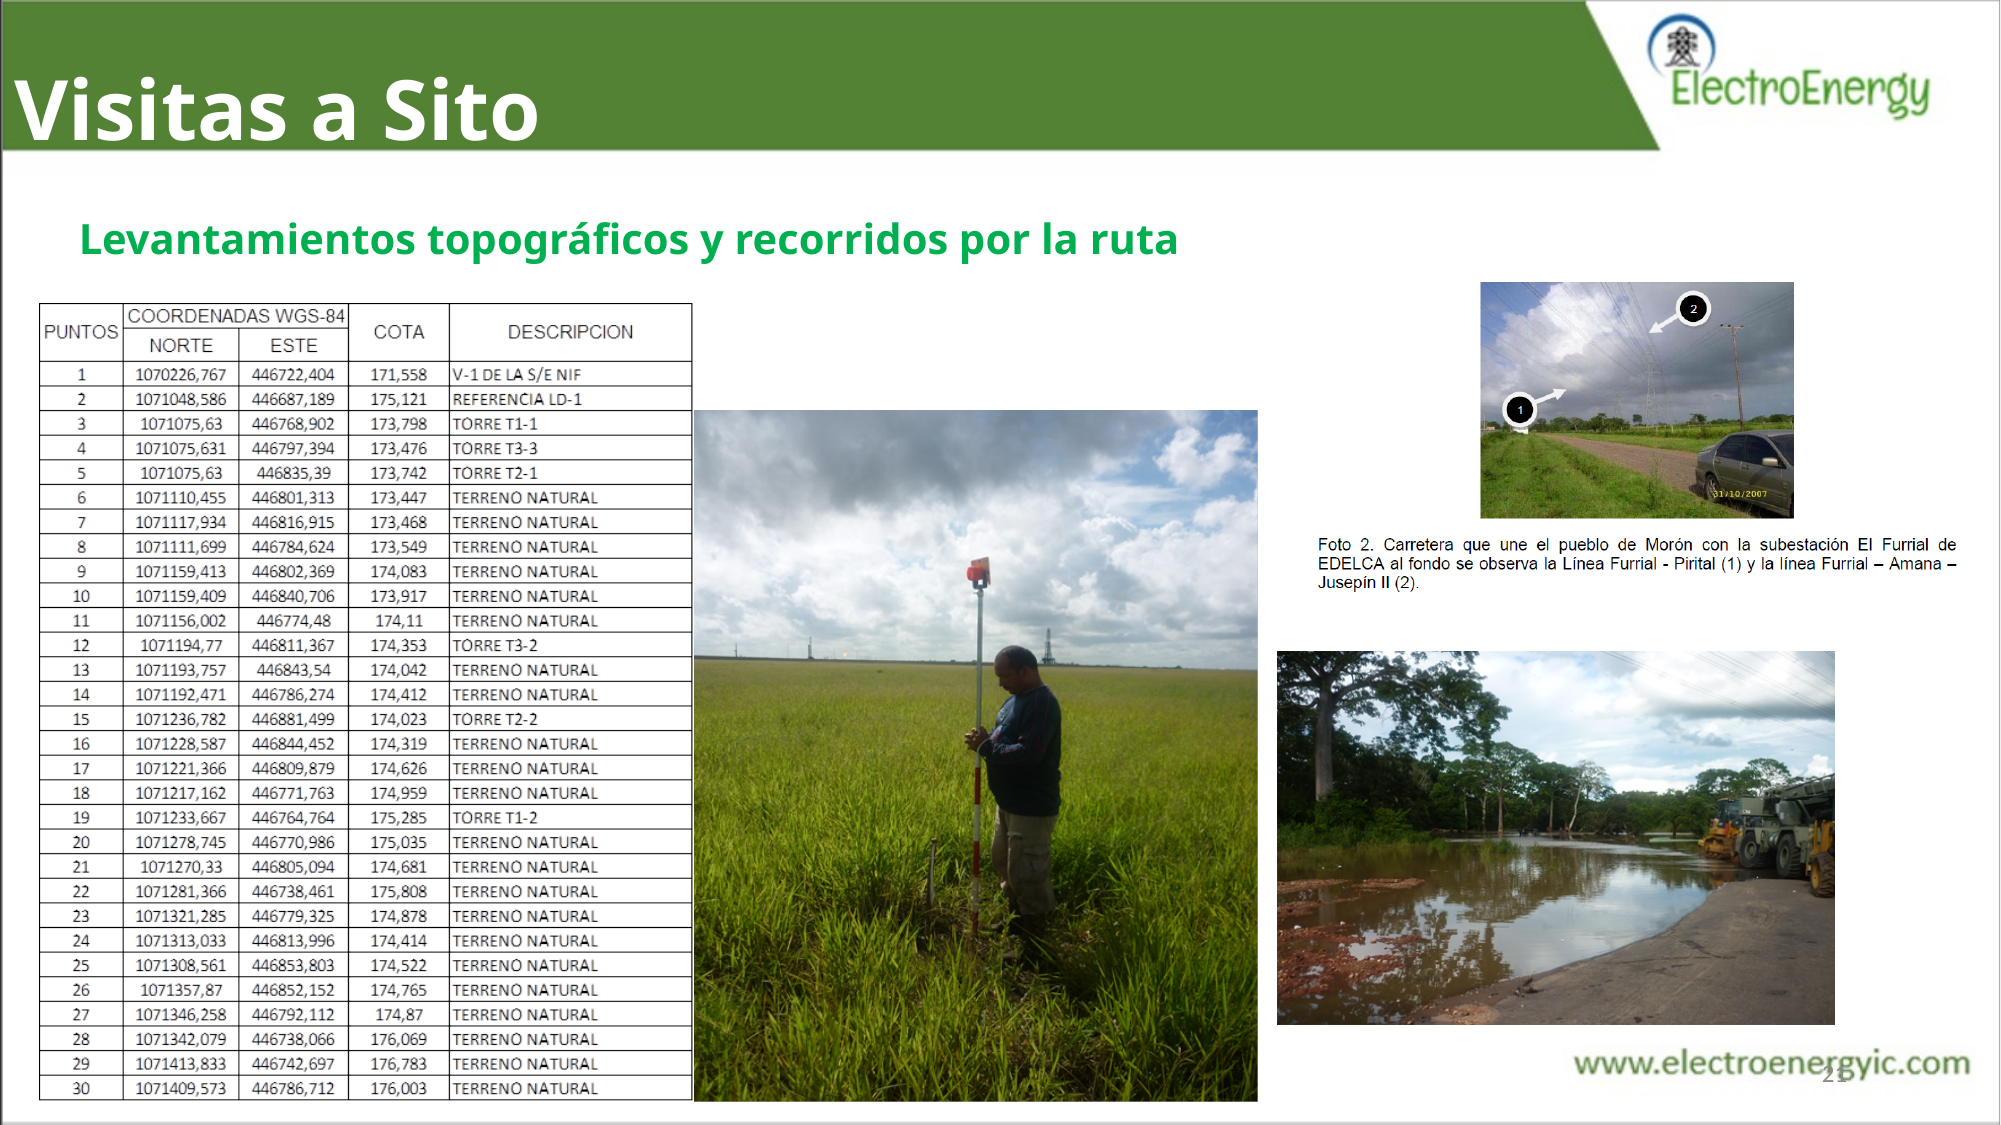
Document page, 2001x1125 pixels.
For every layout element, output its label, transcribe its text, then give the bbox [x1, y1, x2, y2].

picture [0, 0, 2001, 1125]
text_box Visitas a Sito [0, 49, 1440, 165]
slide_number 21 [1412, 1042, 1863, 1103]
text_box Levantamientos topográficos y recorridos por la ruta [64, 205, 1196, 271]
